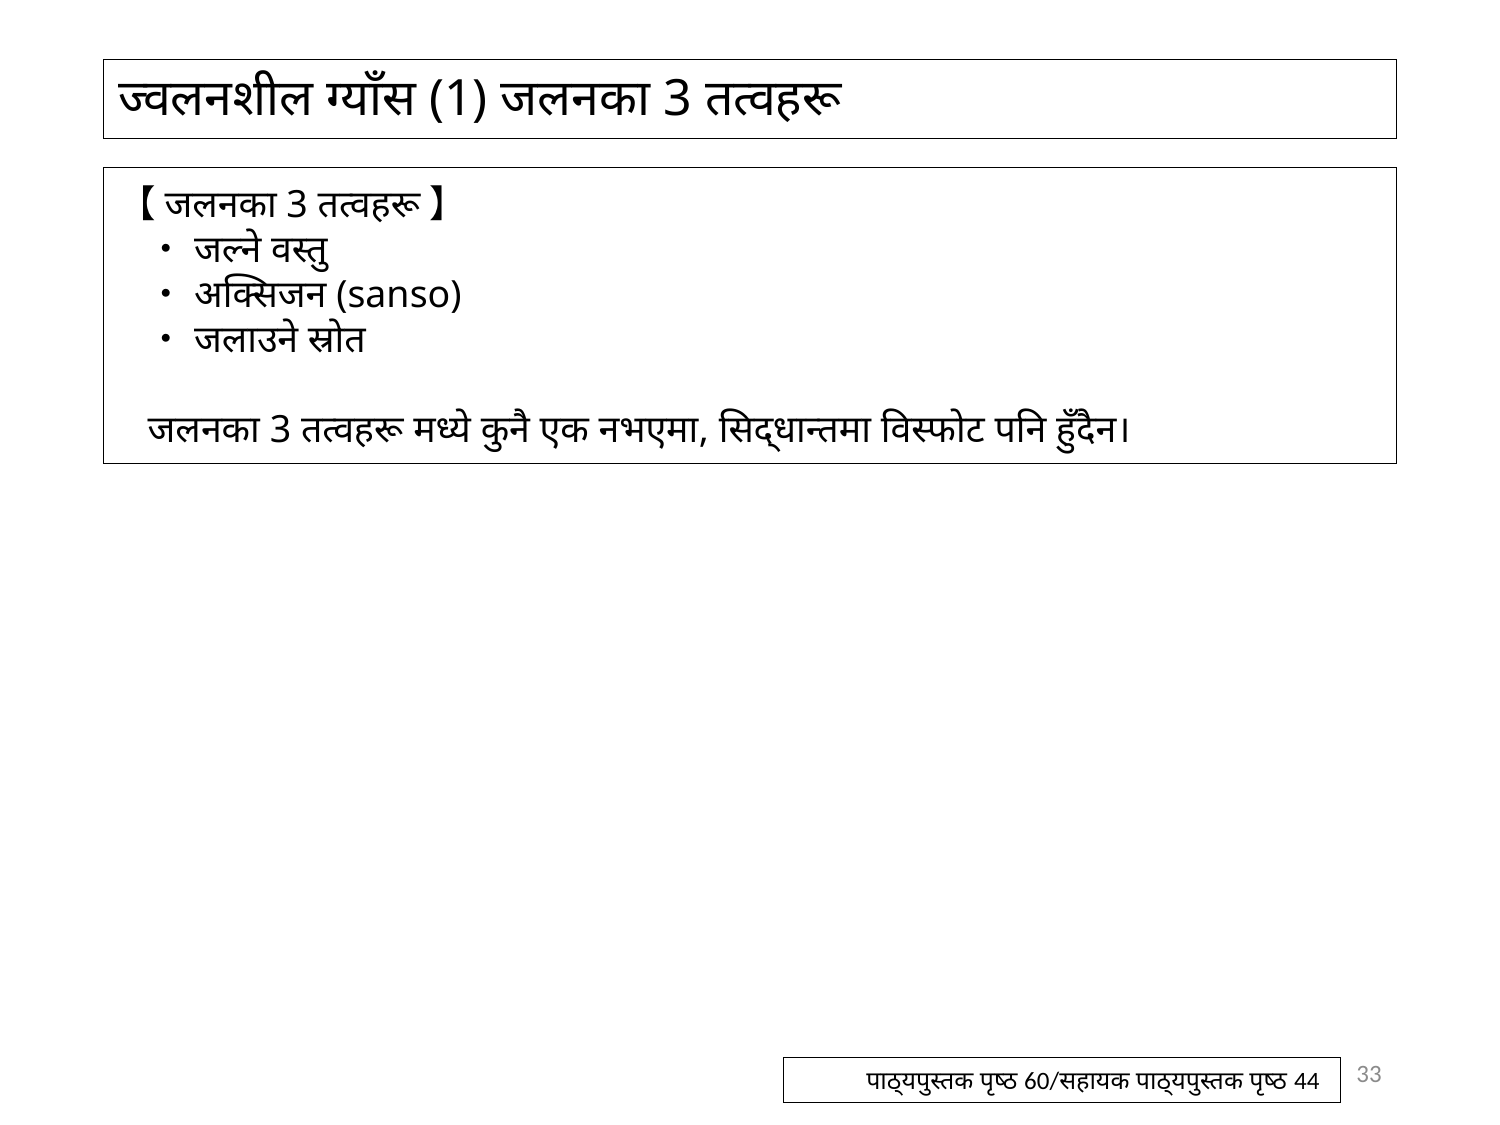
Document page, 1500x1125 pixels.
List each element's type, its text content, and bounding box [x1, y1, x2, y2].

text_box 【जलनका 3 तत्वहरू】 ・जल्ने वस्तु ・अक्सिजन (sanso) ・जलाउने स्रोत जलनका 3 तत्वहरू मध्ये कुनै एक नभएमा, सिद्धान्तमा विस्फोट पनि हुँदैन। [103, 167, 1397, 464]
title ज्वलनशील ग्याँस (1) जलनका 3 तत्वहरू [103, 59, 1397, 139]
text_box पाठ्यपुस्तक पृष्ठ 60/सहायक पाठ्यपुस्तक पृष्ठ 44 [783, 1057, 1059, 1103]
slide_number 33 [1059, 1042, 1397, 1103]
